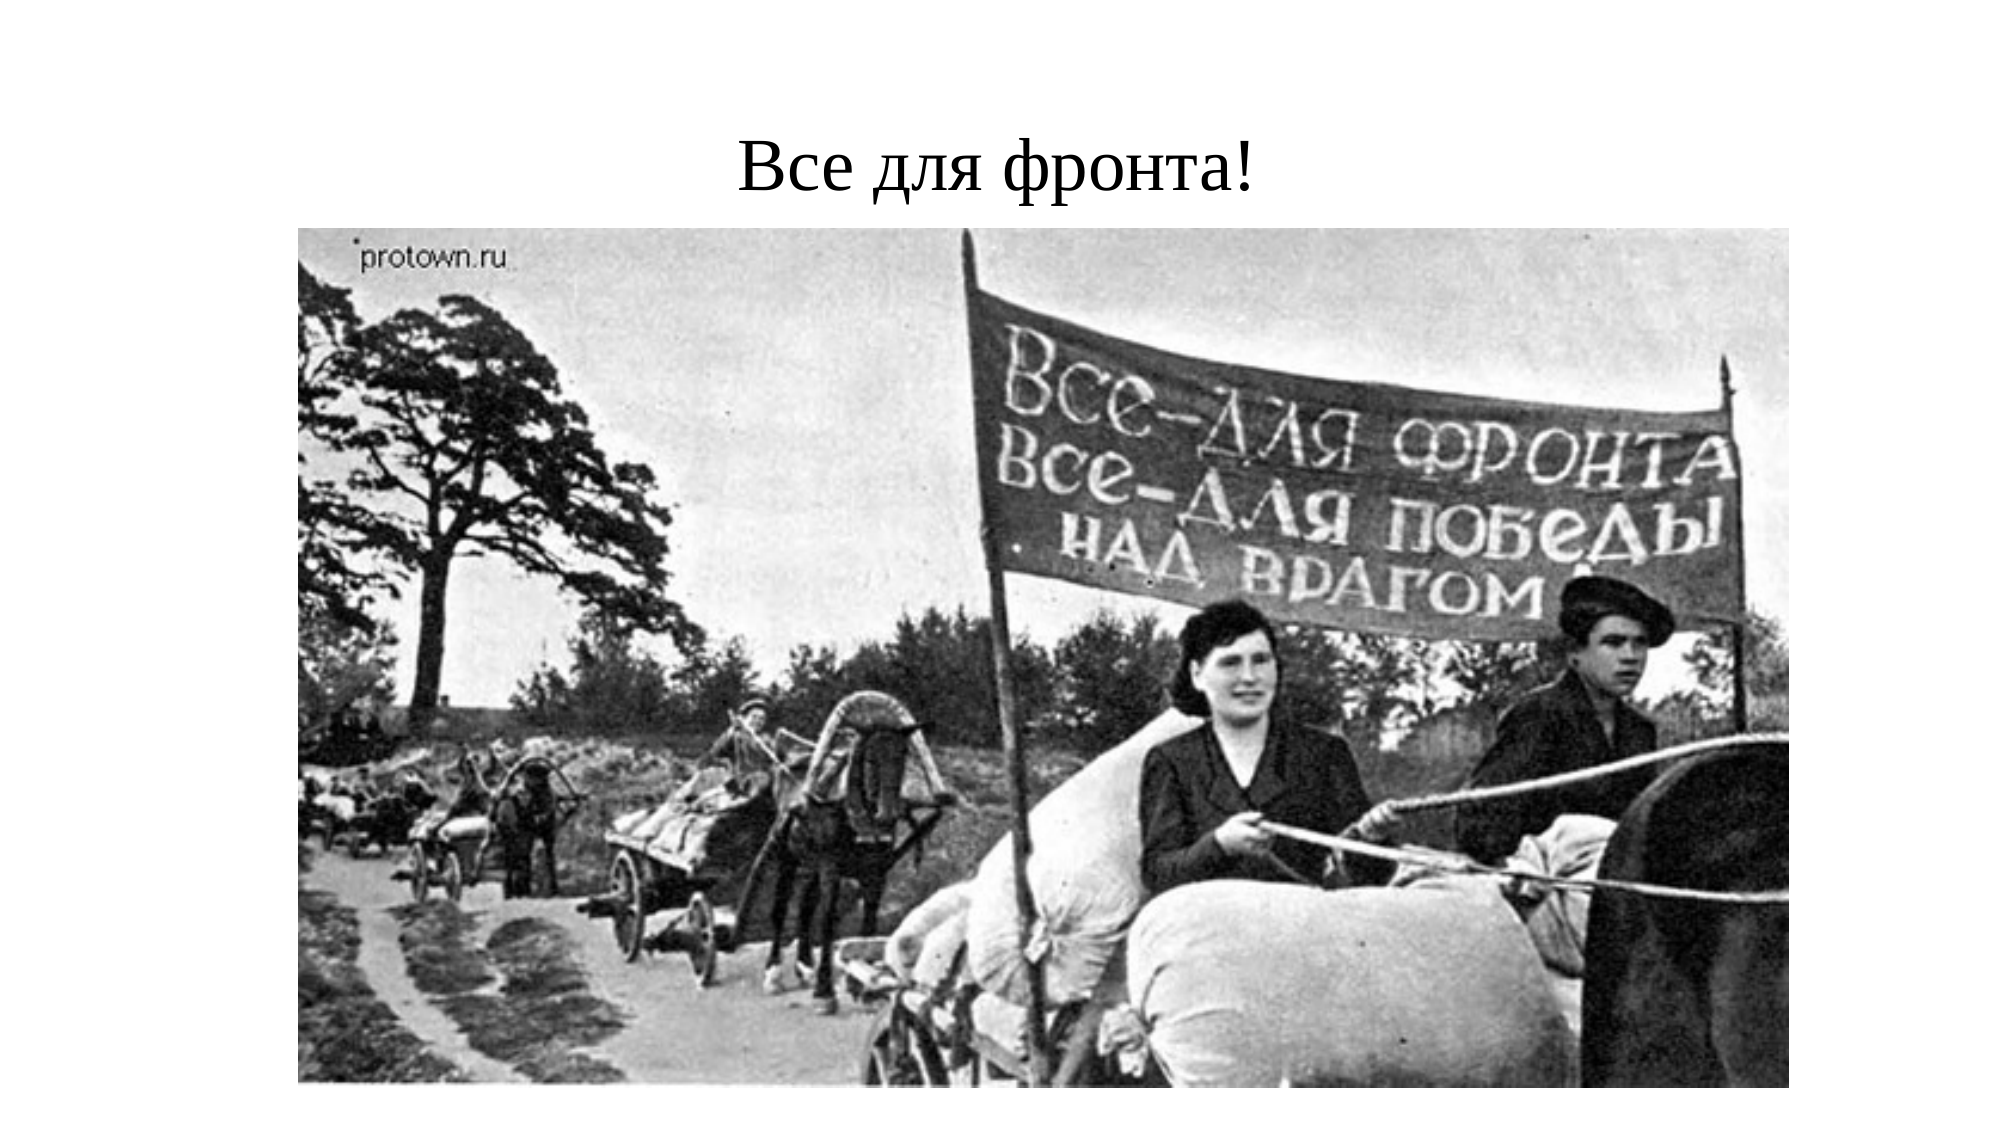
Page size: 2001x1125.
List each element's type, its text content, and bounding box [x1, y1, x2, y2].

title Все для фронта! [135, 57, 1861, 276]
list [298, 228, 1789, 1089]
